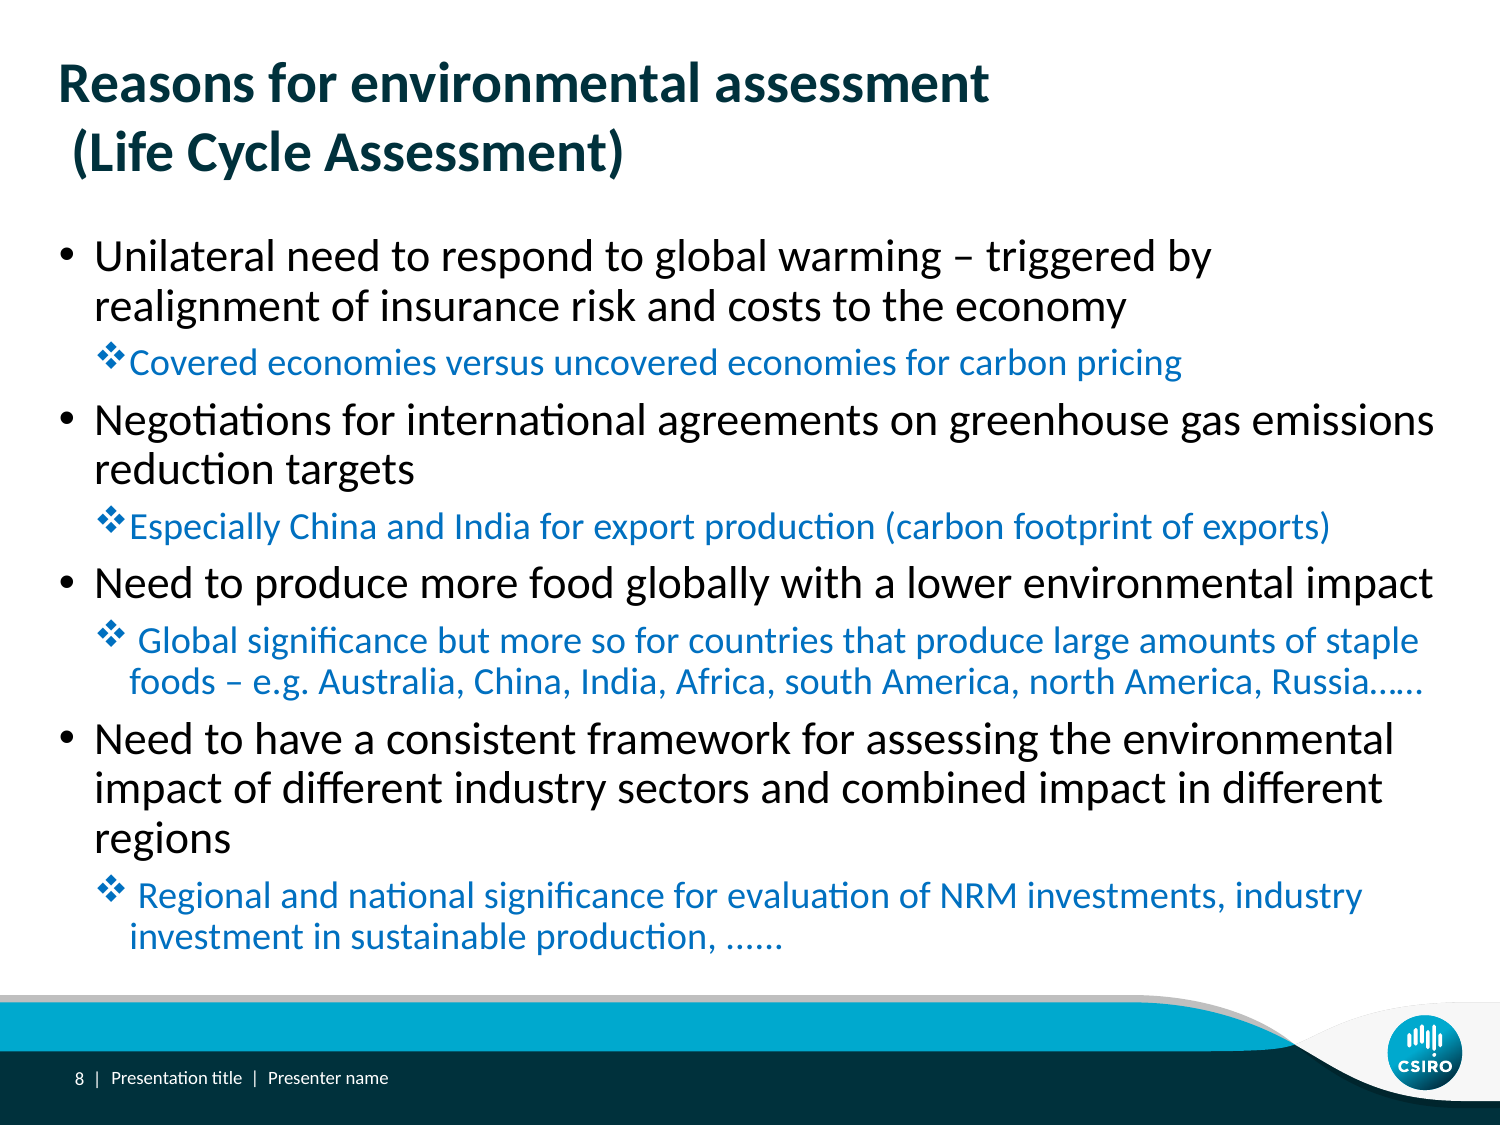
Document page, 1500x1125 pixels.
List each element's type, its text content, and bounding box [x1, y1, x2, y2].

title Reasons for environmental assessment (Life Cycle Assessment) [58, 45, 1447, 185]
footer Presentation title | Presenter name [111, 1067, 1110, 1088]
list Unilateral need to respond to global warming – triggered by realignment of insurance risk and costs to the economy Covered economies versus uncovered economies for carbon pricing Negotiations for international agreements on greenhouse gas emissions reduction targets Especially China and India for export production (carbon footprint of exports) Need to produce more food globally with a lower environmental impact Global significance but more so for countries that produce large amounts of staple foods – e.g. Australia, China, India, Africa, south America, north America, Russia…… Need to have a consistent framework for assessing the environmental impact of different industry sectors and combined impact in different regions Regional and national significance for evaluation of NRM investments, industry investment in sustainable production, ...... [58, 231, 1447, 982]
slide_number 8 | [54, 1067, 102, 1088]
